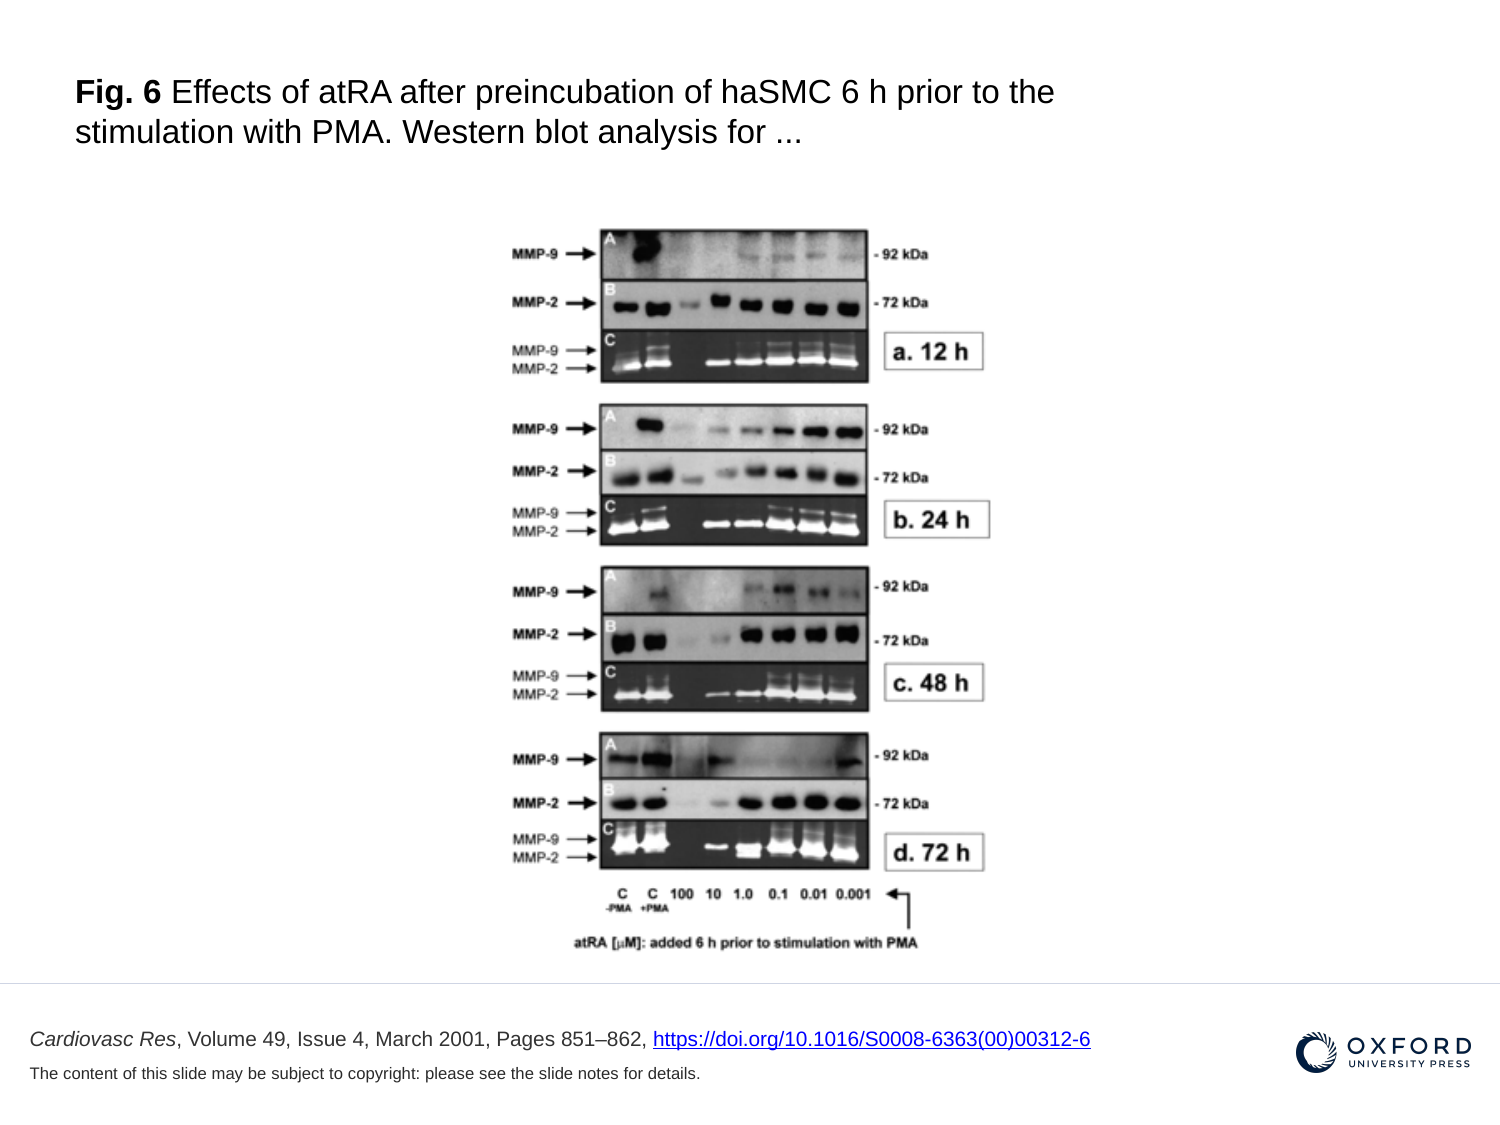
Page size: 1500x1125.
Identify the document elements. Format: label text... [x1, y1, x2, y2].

title Fig. 6 Effects of atRA after preincubation of haSMC 6 h prior to the stimulation with PMA. Western blot analysis for ... [75, 69, 1078, 171]
picture [1296, 1032, 1471, 1073]
footer Cardiovasc Res, Volume 49, Issue 4, March 2001, Pages 851–862, https://doi.org/10.1016/S0008-6363(00)00312-6 The content of this slide may be subject to copyright: please see the slide notes for details. [0, 983, 1260, 1125]
picture [506, 224, 994, 957]
